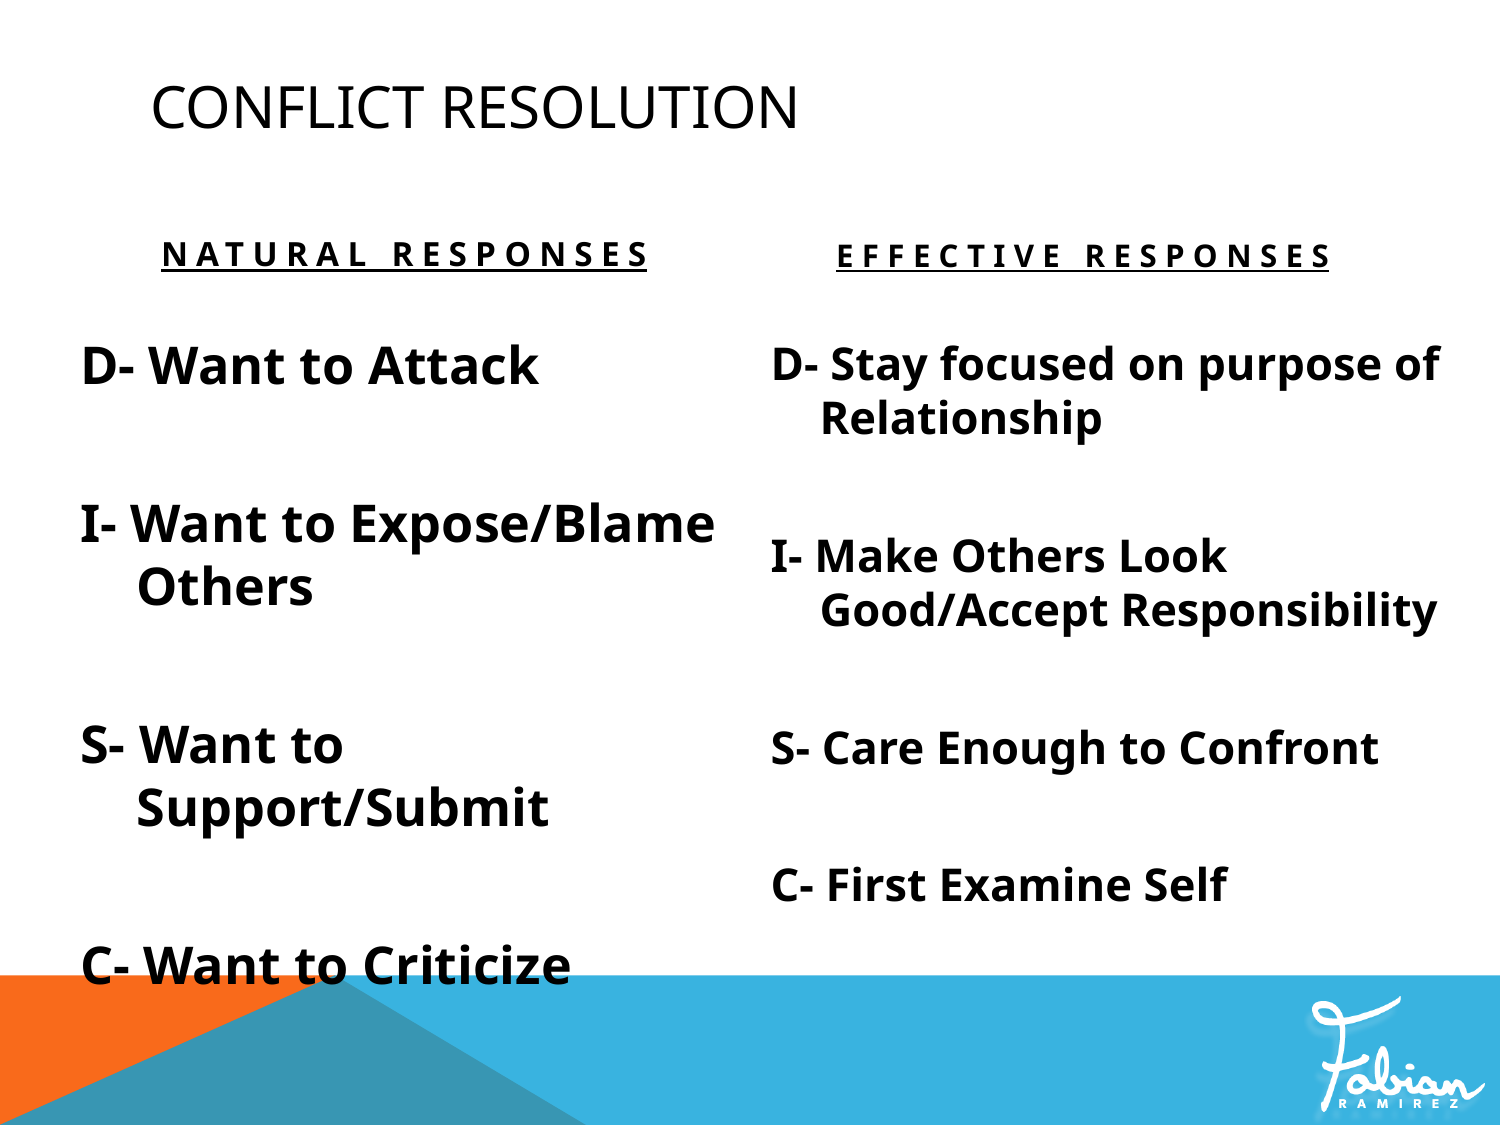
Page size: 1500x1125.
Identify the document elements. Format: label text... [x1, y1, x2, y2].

list D- Want to Attack I- Want to Expose/Blame Others S- Want to Support/Submit C- Want to Criticize [65, 325, 766, 968]
title Conflict Resolution [135, 60, 1369, 150]
picture [1301, 996, 1485, 1125]
list D- Stay focused on purpose of Relationship I- Make Others Look Good/Accept Responsibility S- Care Enough to Confront C- First Examine Self [755, 327, 1456, 970]
list Natural Responses [146, 191, 672, 282]
list Effective Responses [820, 191, 1346, 282]
